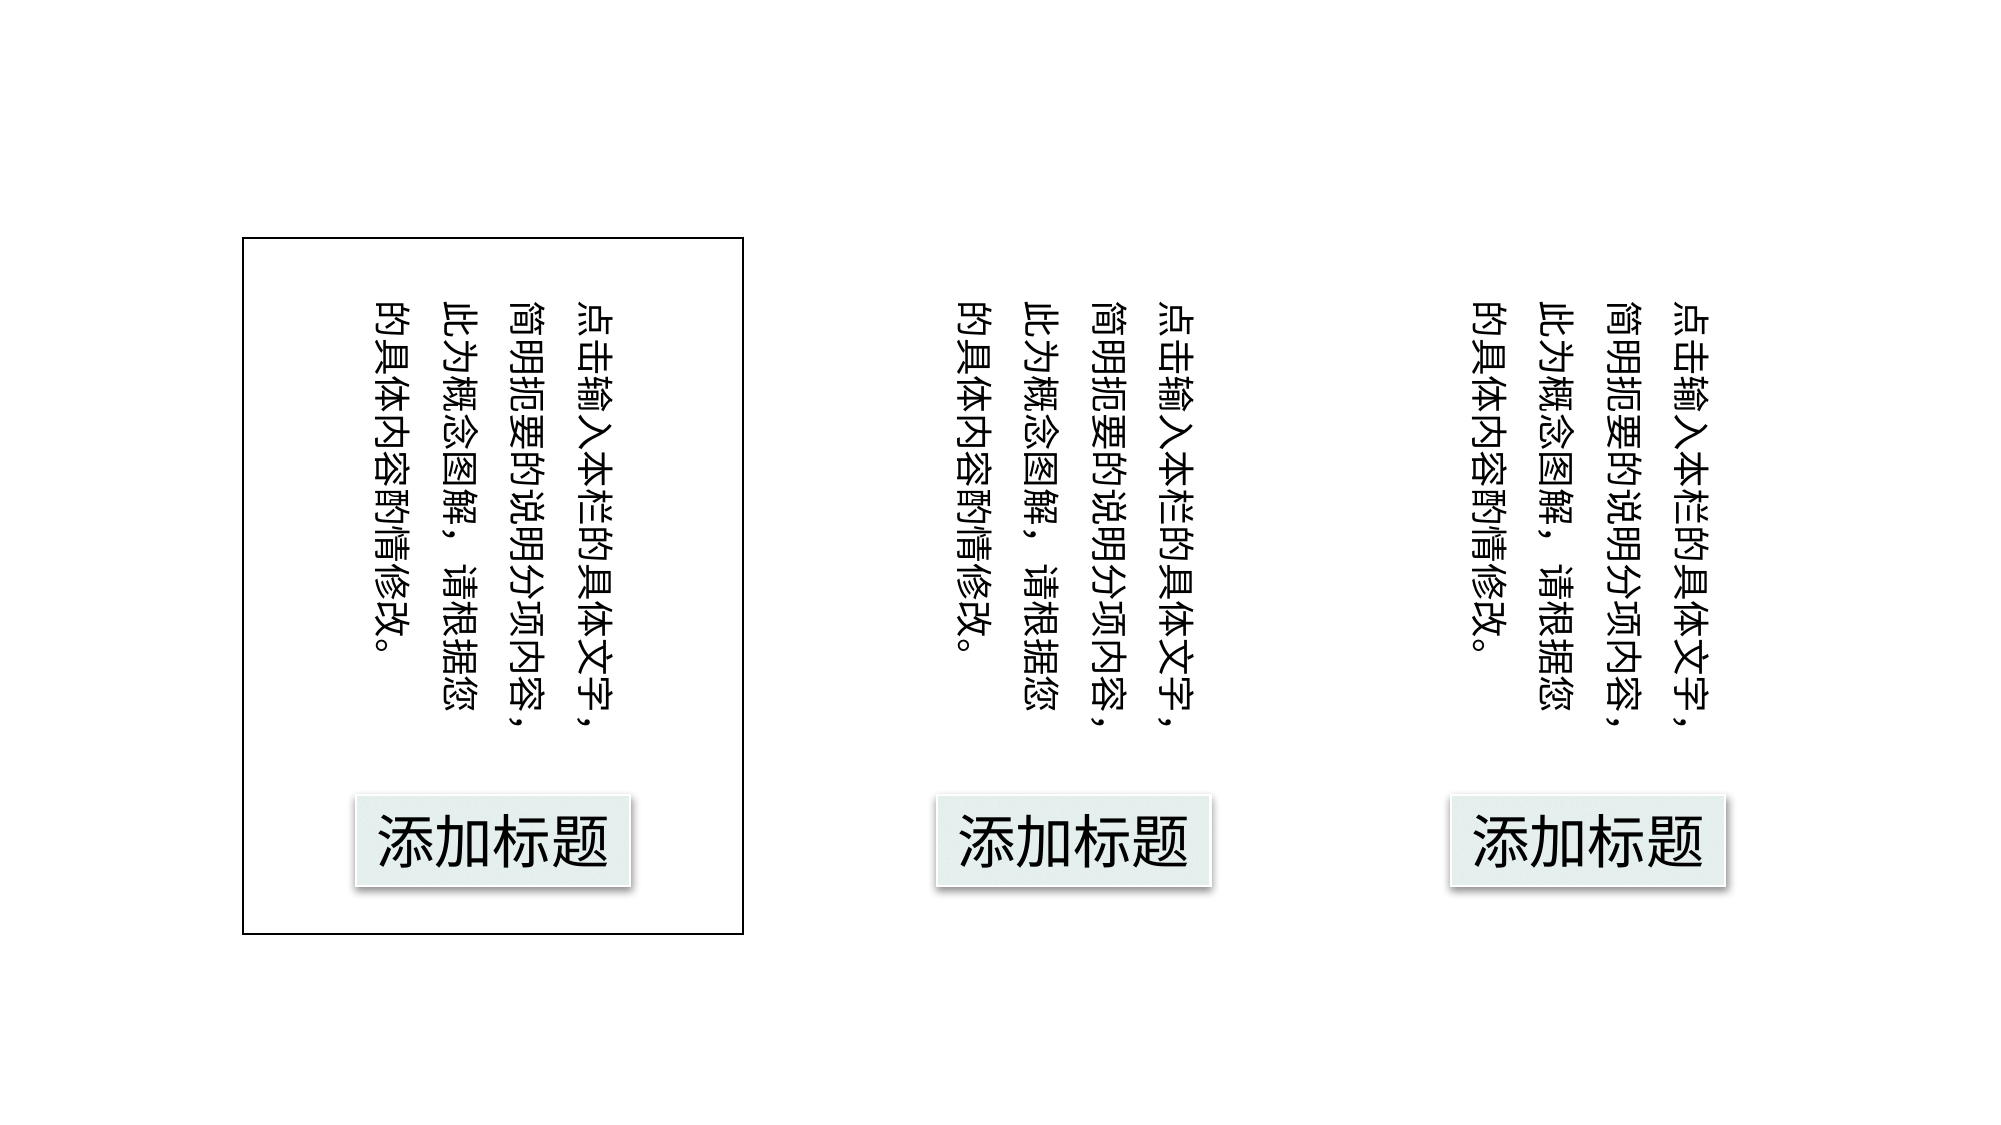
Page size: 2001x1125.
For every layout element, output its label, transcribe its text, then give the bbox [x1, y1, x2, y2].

text_box 添加标题 [936, 794, 1212, 887]
text_box 添加标题 [355, 794, 631, 887]
text_box 点击输入本栏的具体文字，简明扼要的说明分项内容，此为概念图解，请根据您的具体内容酌情修改。 [345, 286, 649, 759]
text_box [242, 237, 744, 935]
text_box 点击输入本栏的具体文字，简明扼要的说明分项内容，此为概念图解，请根据您的具体内容酌情修改。 [1442, 286, 1745, 759]
text_box 添加标题 [1450, 794, 1726, 887]
text_box 点击输入本栏的具体文字，简明扼要的说明分项内容，此为概念图解，请根据您的具体内容酌情修改。 [927, 286, 1231, 759]
